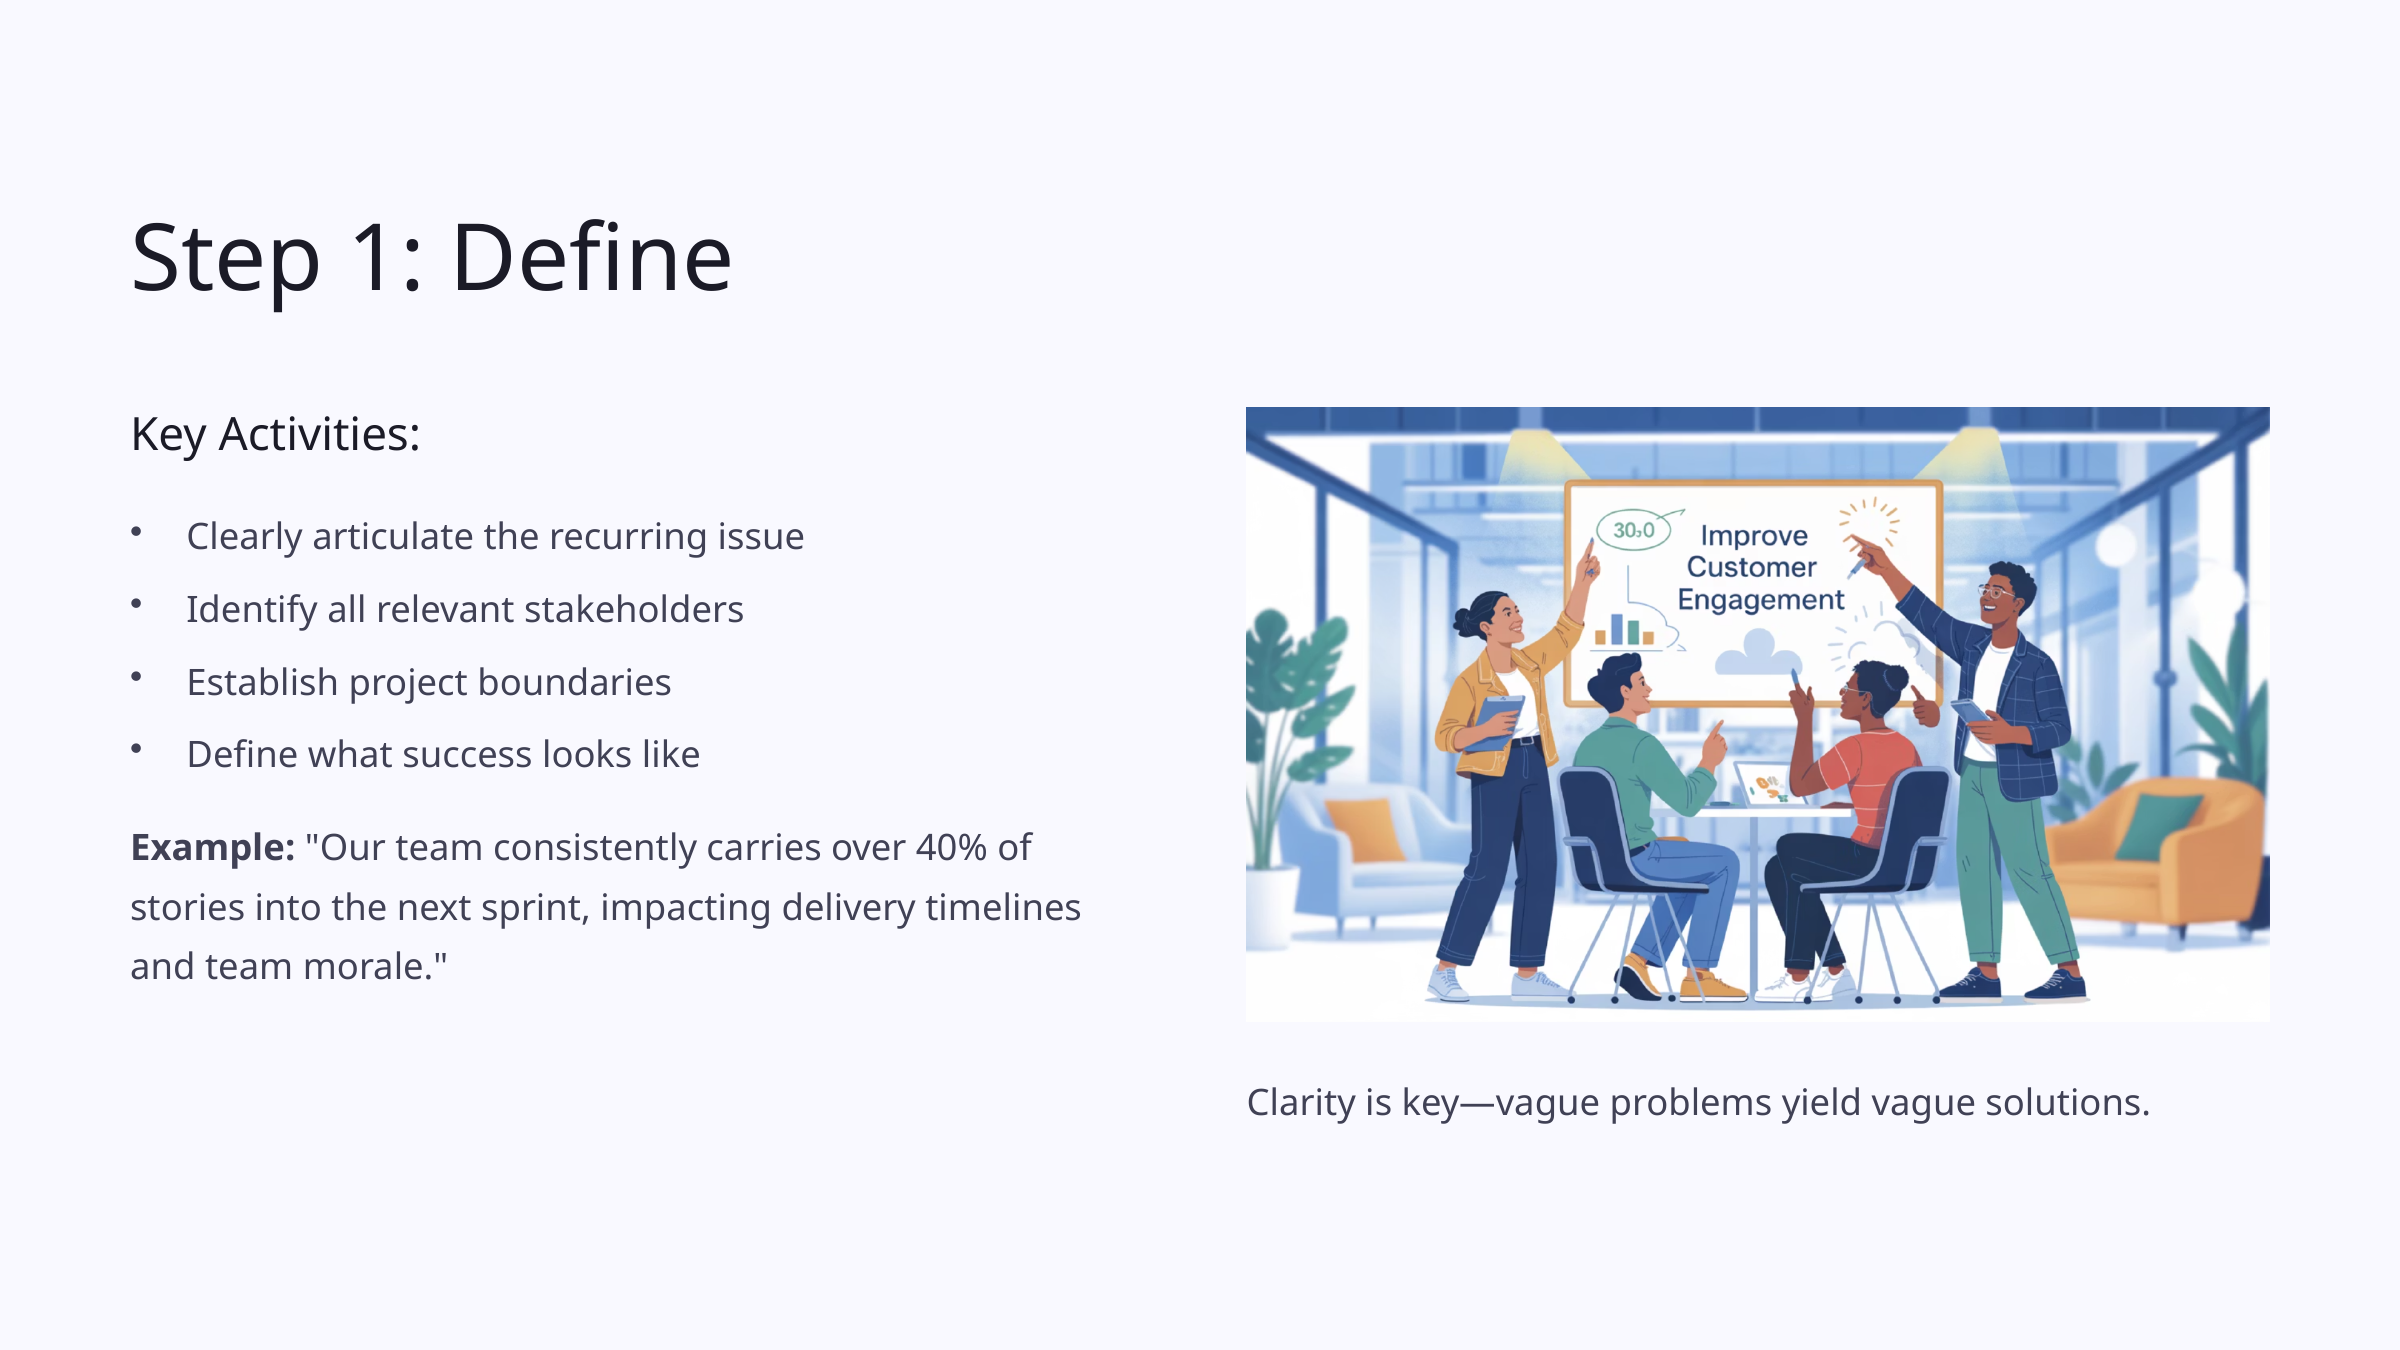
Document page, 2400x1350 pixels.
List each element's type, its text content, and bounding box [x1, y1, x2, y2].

text_box Clearly articulate the recurring issue [130, 497, 1155, 558]
text_box Identify all relevant stakeholders [130, 570, 1155, 630]
text_box Key Activities: [130, 402, 596, 461]
text_box Clarity is key—vague problems yield vague solutions. [1246, 1063, 2271, 1124]
picture [1246, 407, 2271, 1022]
text_box Establish project boundaries [130, 642, 1155, 703]
text_box Step 1: Define [130, 193, 1061, 310]
text_box Example: "Our team consistently carries over 40% of stories into the next sprint, impacting delivery timelines and team morale." [130, 808, 1155, 987]
text_box Define what success looks like [130, 715, 1155, 775]
